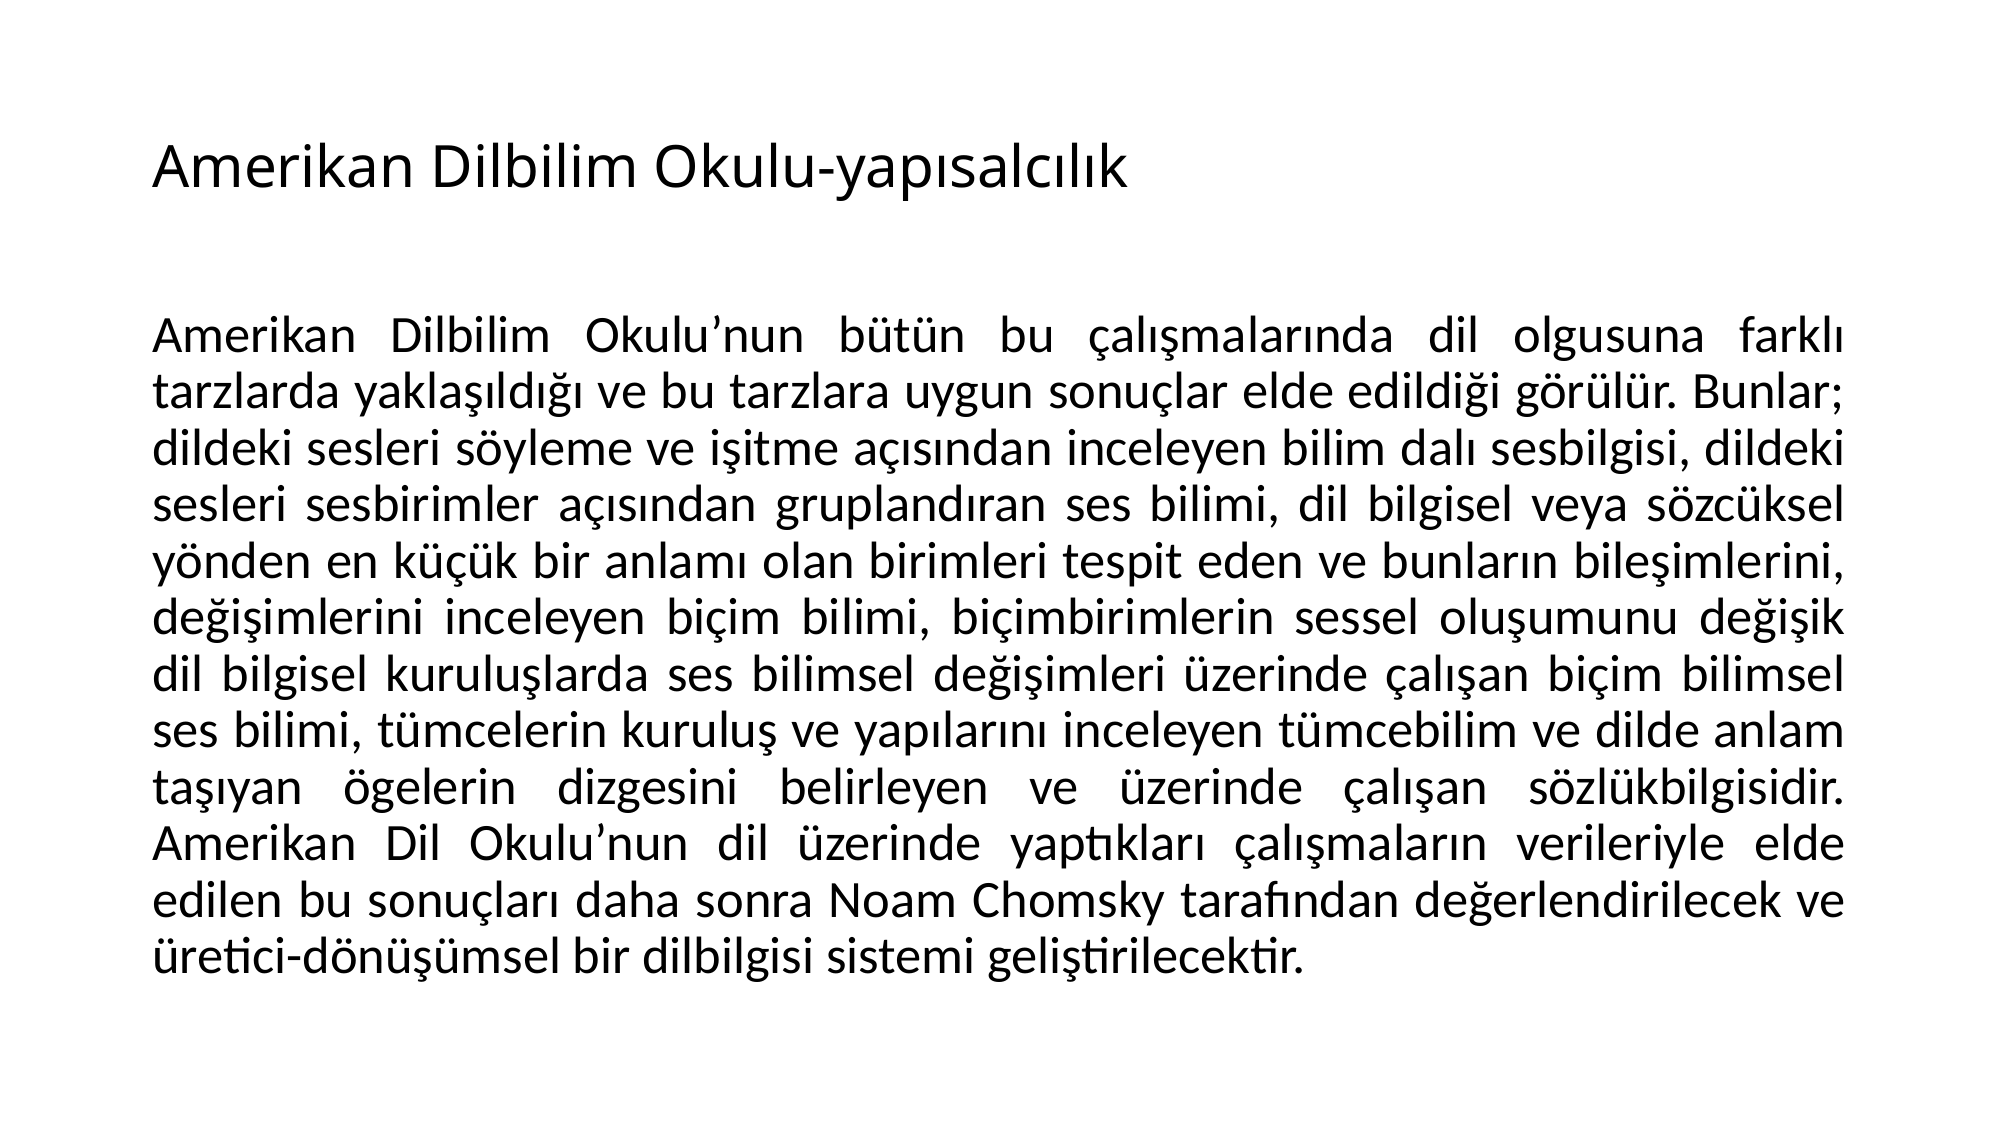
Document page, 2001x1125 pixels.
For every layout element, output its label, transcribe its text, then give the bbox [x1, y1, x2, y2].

list Amerikan Dilbilim Okulu’nun bütün bu çalışmalarında dil olgusuna farklı tarzlarda yaklaşıldığı ve bu tarzlara uygun sonuçlar elde edildiği görülür. Bunlar; dildeki sesleri söyleme ve işitme açısından inceleyen bilim dalı sesbilgisi, dildeki sesleri sesbirimler açısından gruplandıran ses bilimi, dil bilgisel veya sözcüksel yönden en küçük bir anlamı olan birimleri tespit eden ve bunların bileşimlerini, değişimlerini inceleyen biçim bilimi, biçimbirimlerin sessel oluşumunu değişik dil bilgisel kuruluşlarda ses bilimsel değişimleri üzerinde çalışan biçim bilimsel ses bilimi, tümcelerin kuruluş ve yapılarını inceleyen tümcebilim ve dilde anlam taşıyan ögelerin dizgesini belirleyen ve üzerinde çalışan sözlükbilgisidir. Amerikan Dil Okulu’nun dil üzerinde yaptıkları çalışmaların verileriyle elde edilen bu sonuçları daha sonra Noam Chomsky tarafından değerlendirilecek ve üretici-dönüşümsel bir dilbilgisi sistemi geliştirilecektir. [137, 299, 1863, 1014]
title Amerikan Dilbilim Okulu-yapısalcılık [137, 59, 1863, 278]
